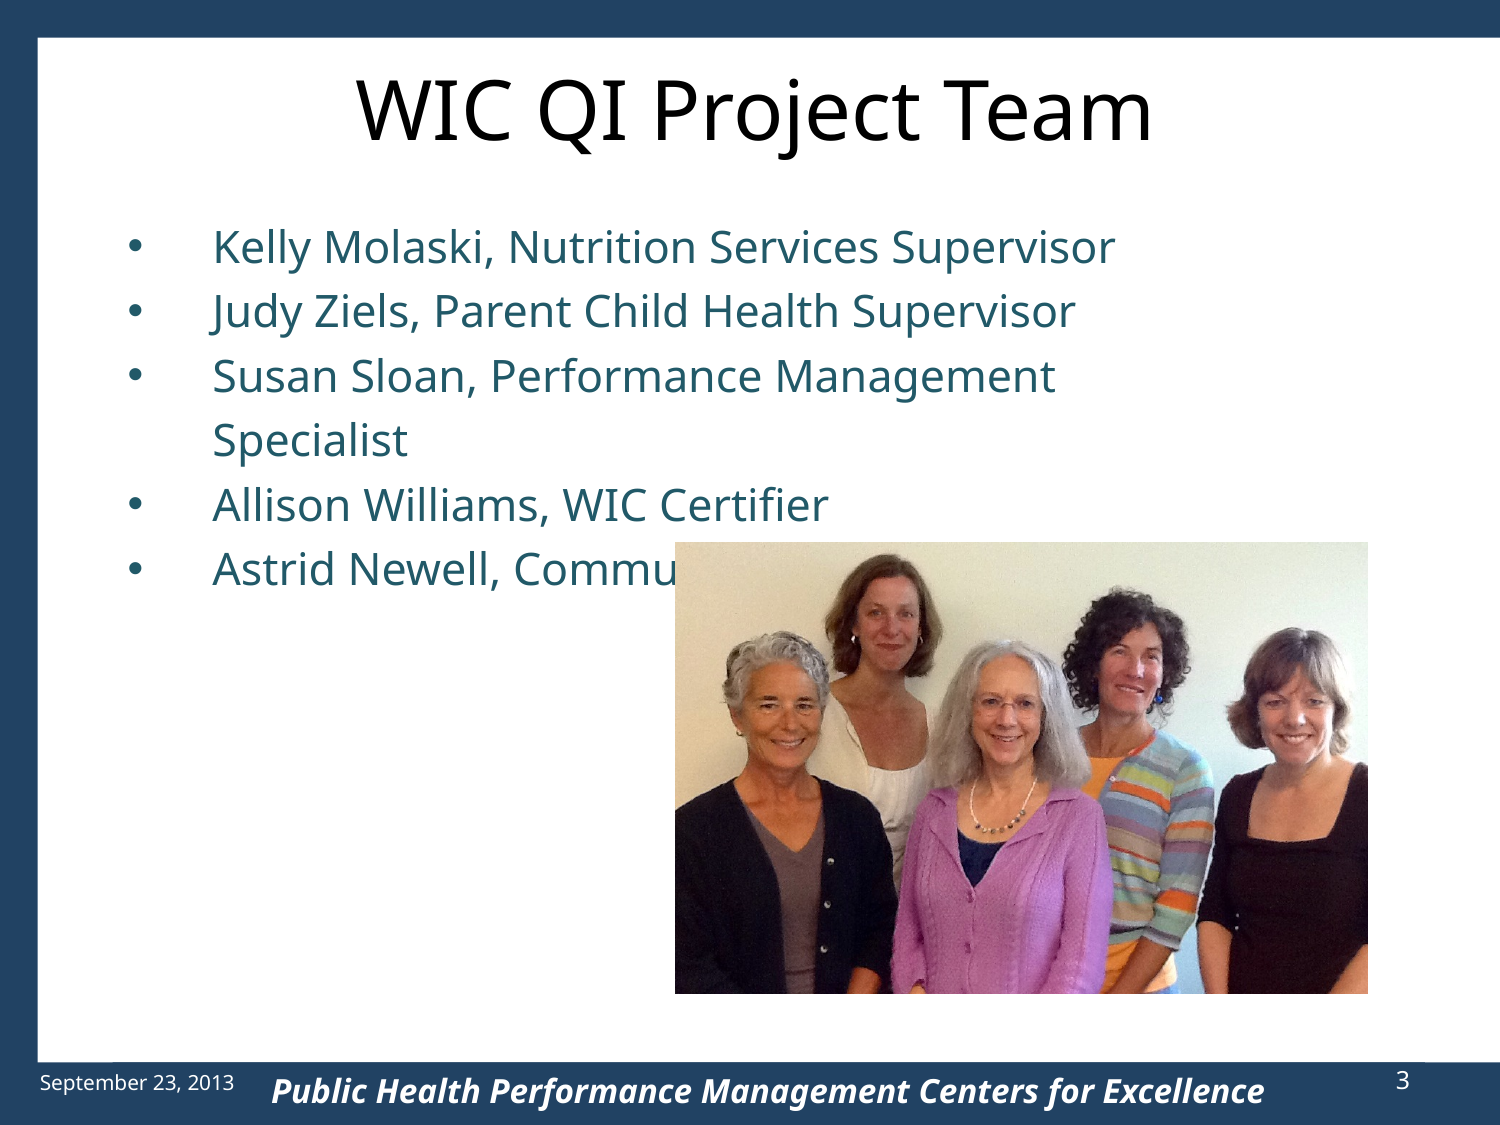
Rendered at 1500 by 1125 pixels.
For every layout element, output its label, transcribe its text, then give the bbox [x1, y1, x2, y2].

picture [674, 541, 1368, 994]
text_box Kelly Molaski, Nutrition Services Supervisor Judy Ziels, Parent Child Health Supervisor Susan Sloan, Performance Management Specialist Allison Williams, WIC Certifier Astrid Newell, Community Health Manager [112, 199, 1150, 713]
slide_number 3 [1350, 1062, 1425, 1100]
title WIC QI Project Team [118, 50, 1394, 188]
